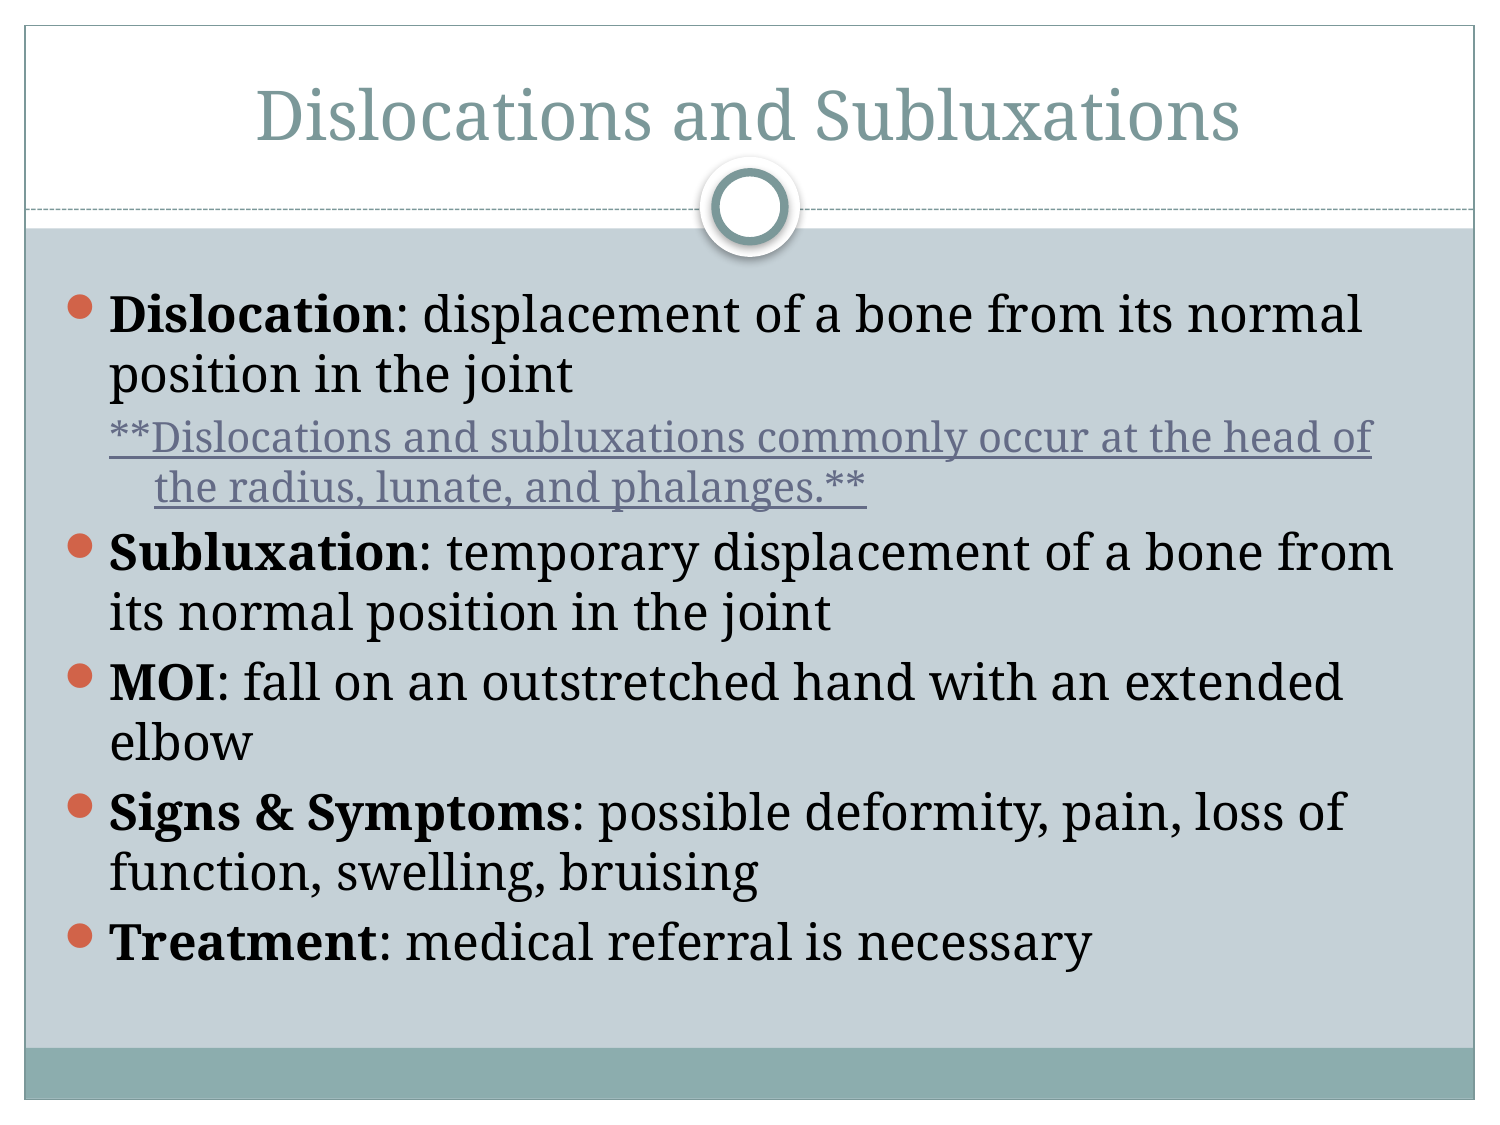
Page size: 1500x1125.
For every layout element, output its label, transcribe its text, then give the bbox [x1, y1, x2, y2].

title Dislocations and Subluxations [49, 37, 1450, 162]
list Dislocation: displacement of a bone from its normal position in the joint **Dislocations and subluxations commonly occur at the head of the radius, lunate, and phalanges.** Subluxation: temporary displacement of a bone from its normal position in the joint MOI: fall on an outstretched hand with an extended elbow Signs & Symptoms: possible deformity, pain, loss of function, swelling, bruising Treatment: medical referral is necessary [49, 275, 1445, 1025]
